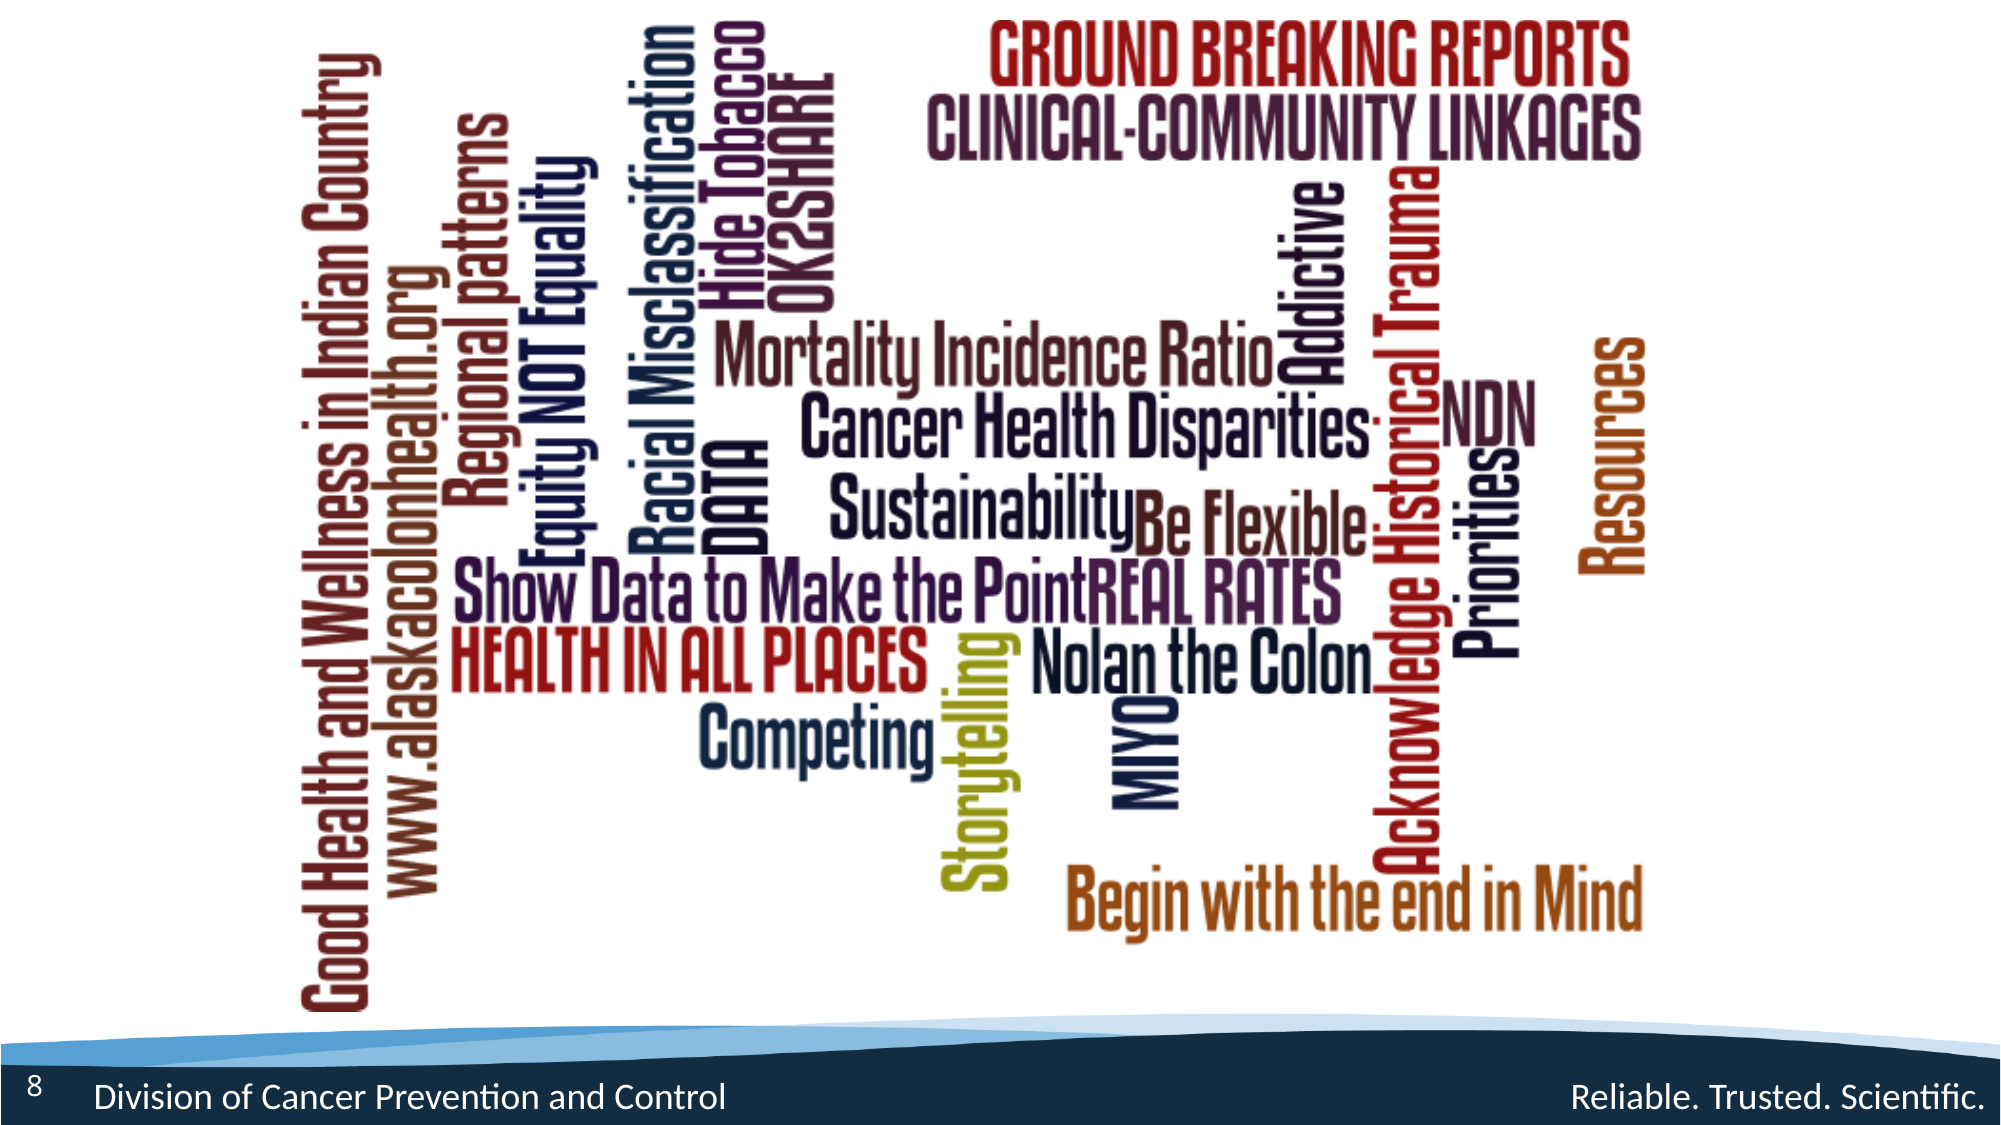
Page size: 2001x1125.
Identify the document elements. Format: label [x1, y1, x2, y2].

picture [3, 1014, 2000, 1125]
list [201, 20, 1746, 1012]
